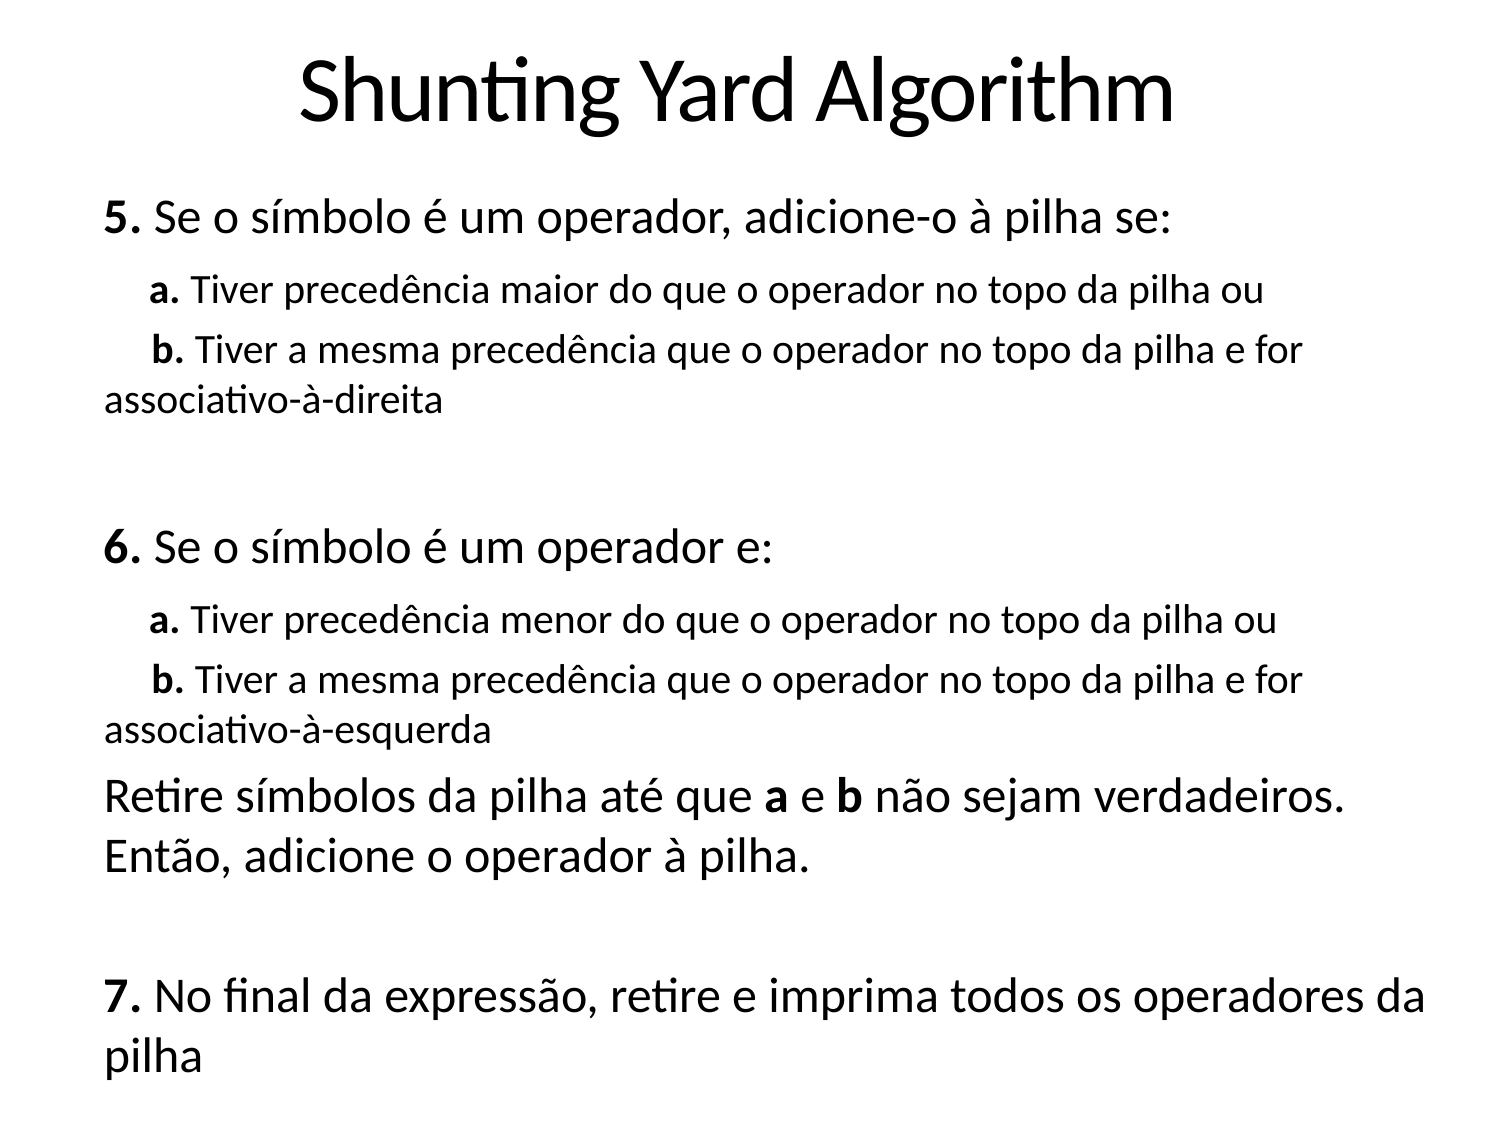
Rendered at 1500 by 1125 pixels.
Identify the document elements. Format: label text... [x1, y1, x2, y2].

text_box Shunting Yard Algorithm [53, 18, 1424, 149]
text_box 5. Se o símbolo é um operador, adicione-o à pilha se: a. Tiver precedência maior do que o operador no topo da pilha ou b. Tiver a mesma precedência que o operador no topo da pilha e for associativo-à-direita 6. Se o símbolo é um operador e: a. Tiver precedência menor do que o operador no topo da pilha ou b. Tiver a mesma precedência que o operador no topo da pilha e for associativo-à-esquerda Retire símbolos da pilha até que a e b não sejam verdadeiros. Então, adicione o operador à pilha. 7. No final da expressão, retire e imprima todos os operadores da pilha [88, 148, 1493, 1118]
